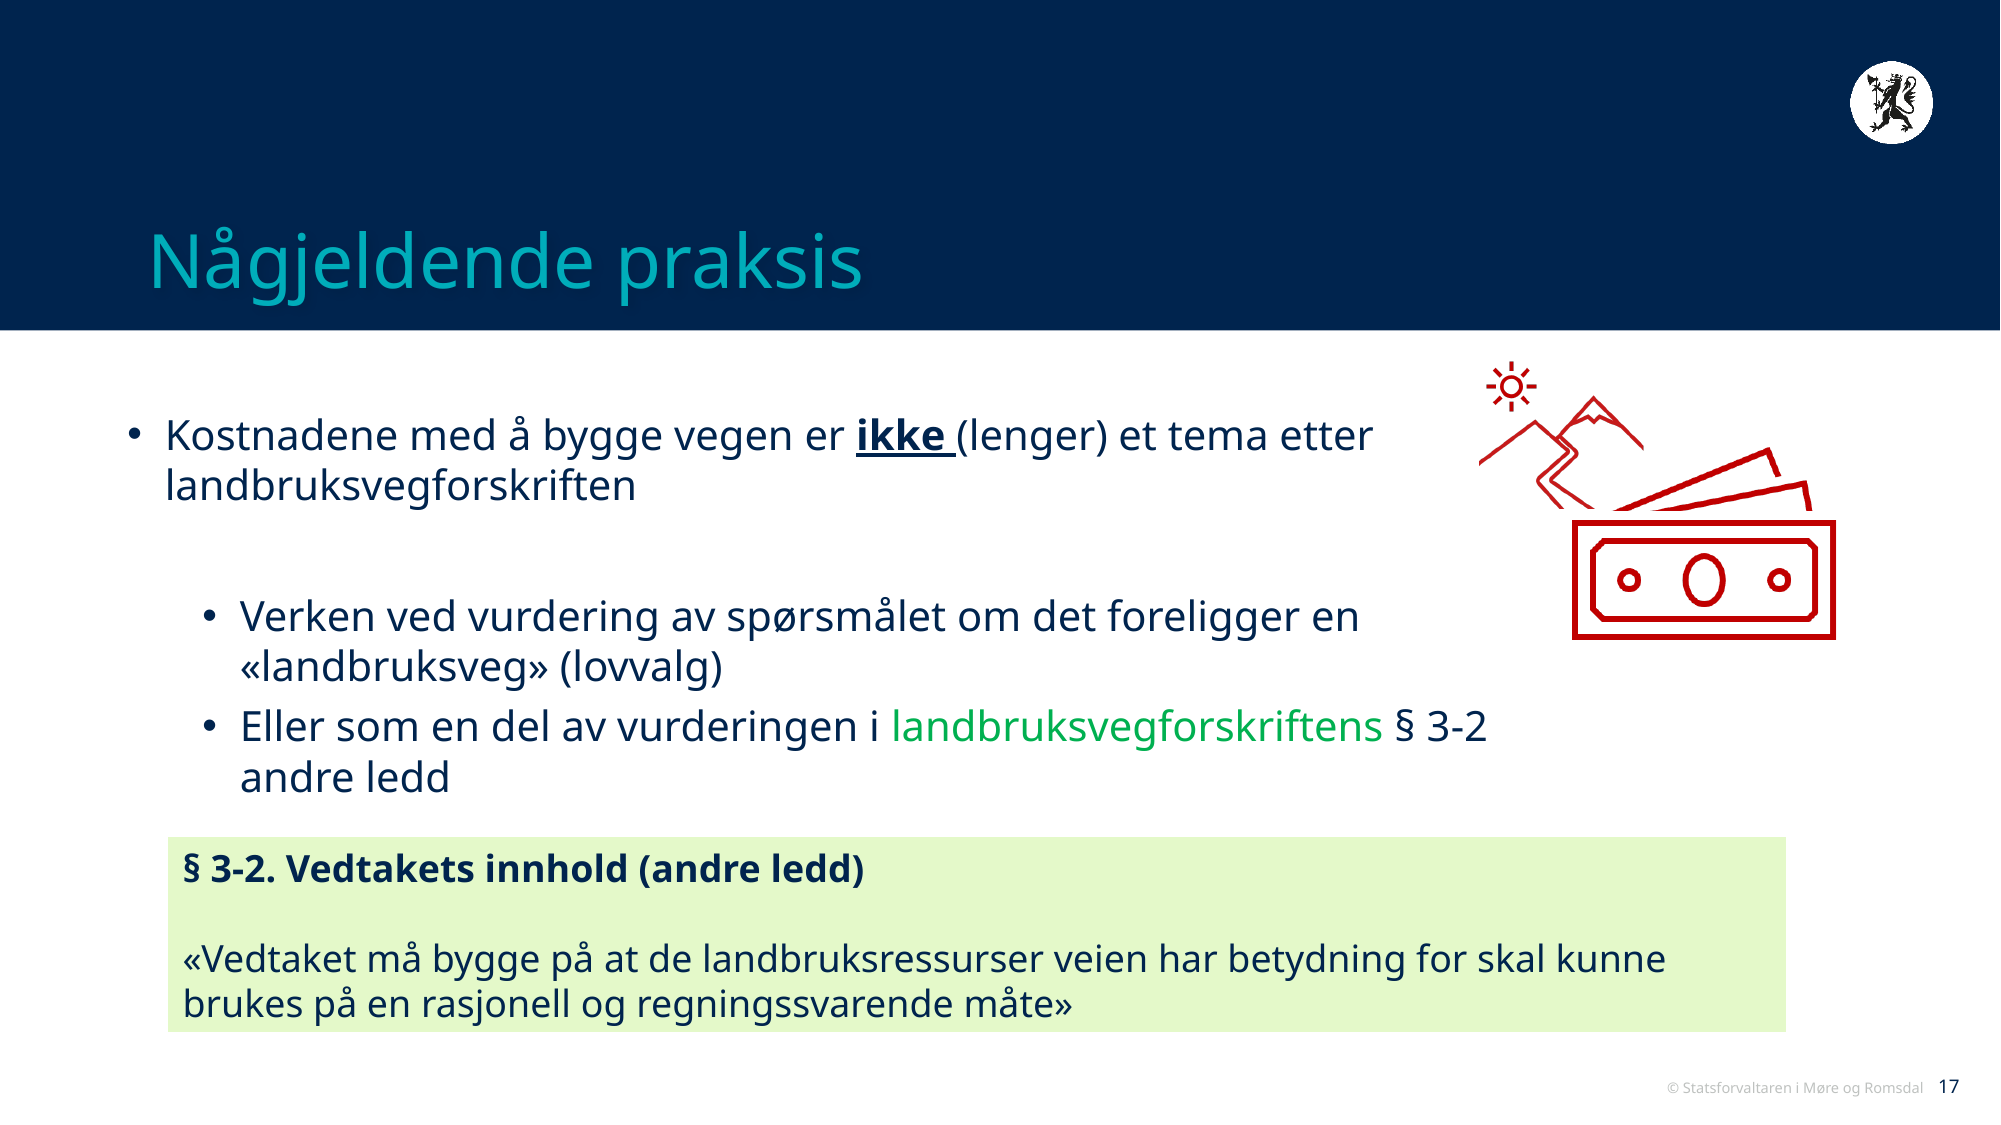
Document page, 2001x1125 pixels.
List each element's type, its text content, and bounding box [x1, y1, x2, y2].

picture [1469, 344, 1848, 688]
text_box § 3-2. Vedtakets innhold (andre ledd) «Vedtaket må bygge på at de landbruksressurser veien har betydning for skal kunne brukes på en rasjonell og regningssvarende måte» [168, 837, 1786, 1032]
title Någjeldende praksis [132, 134, 1786, 311]
picture [1850, 61, 1933, 144]
list Kostnadene med å bygge vegen er ikke (lenger) et tema etter landbruksvegforskriften Verken ved vurdering av spørsmålet om det foreligger en «landbruksveg» (lovvalg) Eller som en del av vurderingen i landbruksvegforskriftens § 3-2 andre ledd [112, 401, 1579, 1081]
